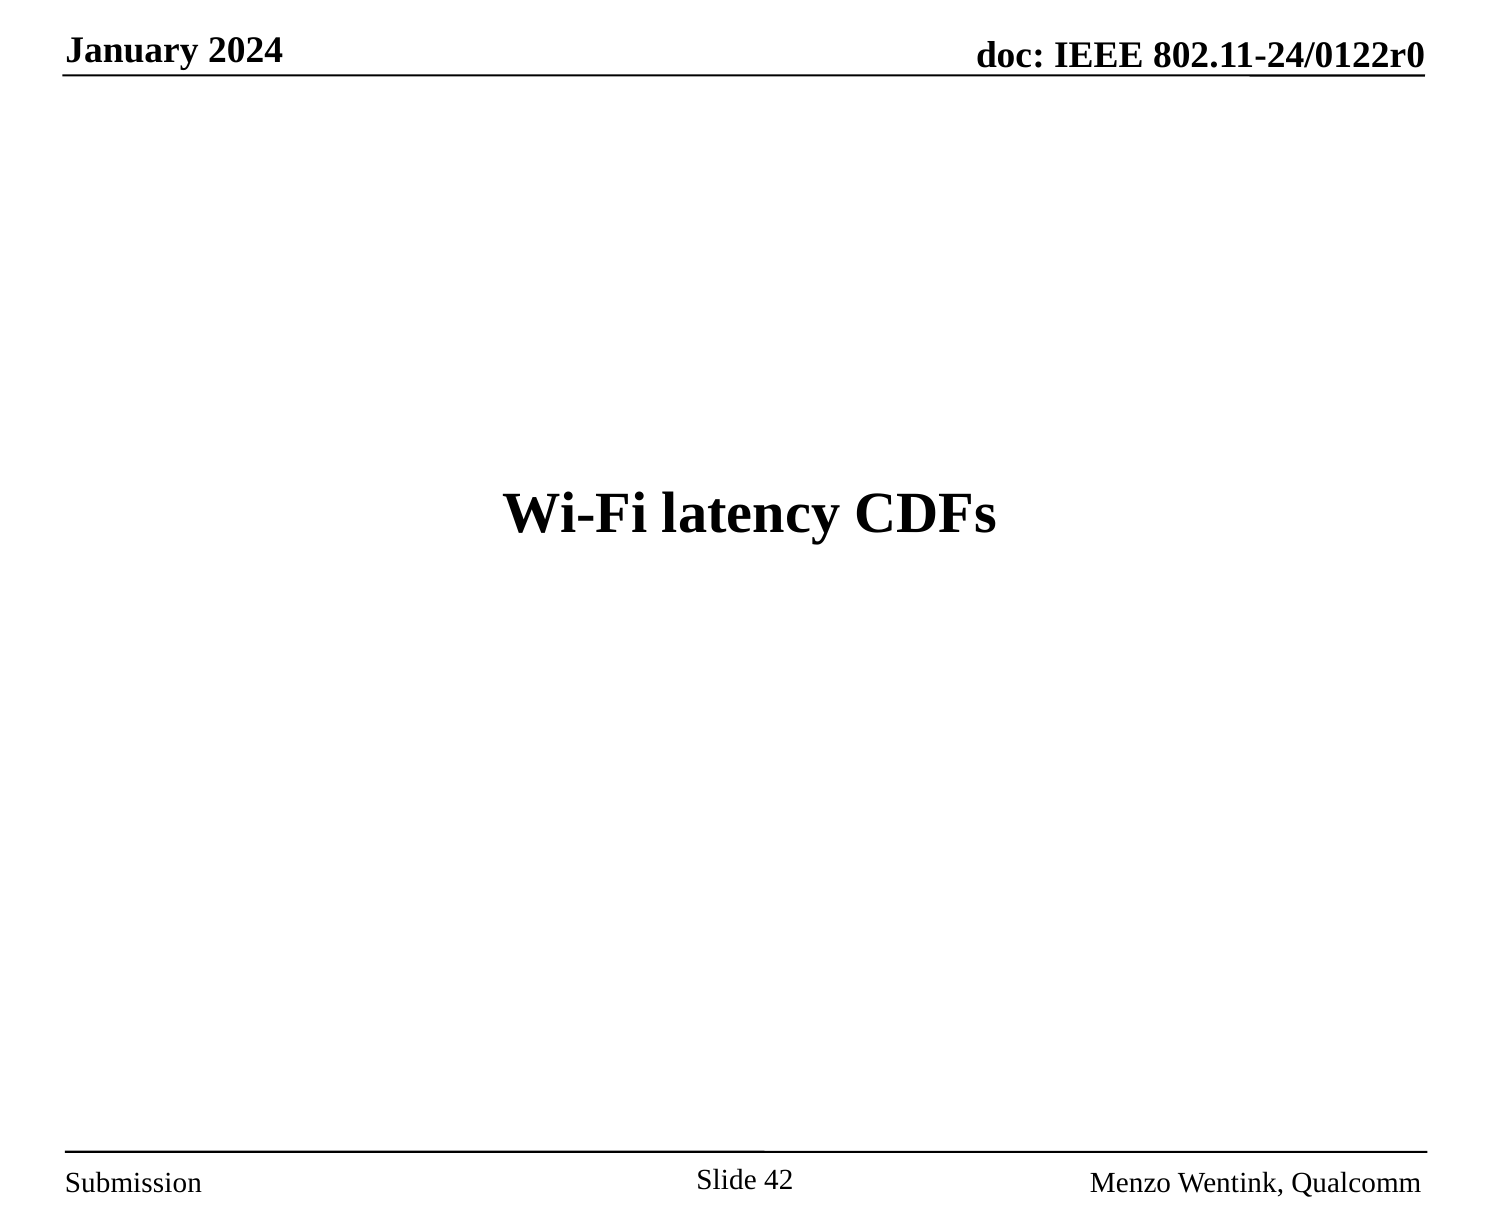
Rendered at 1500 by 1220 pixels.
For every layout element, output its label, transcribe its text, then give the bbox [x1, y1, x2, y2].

slide_number Slide 42 [693, 1160, 797, 1196]
title Wi-Fi latency CDFs [112, 378, 1388, 641]
